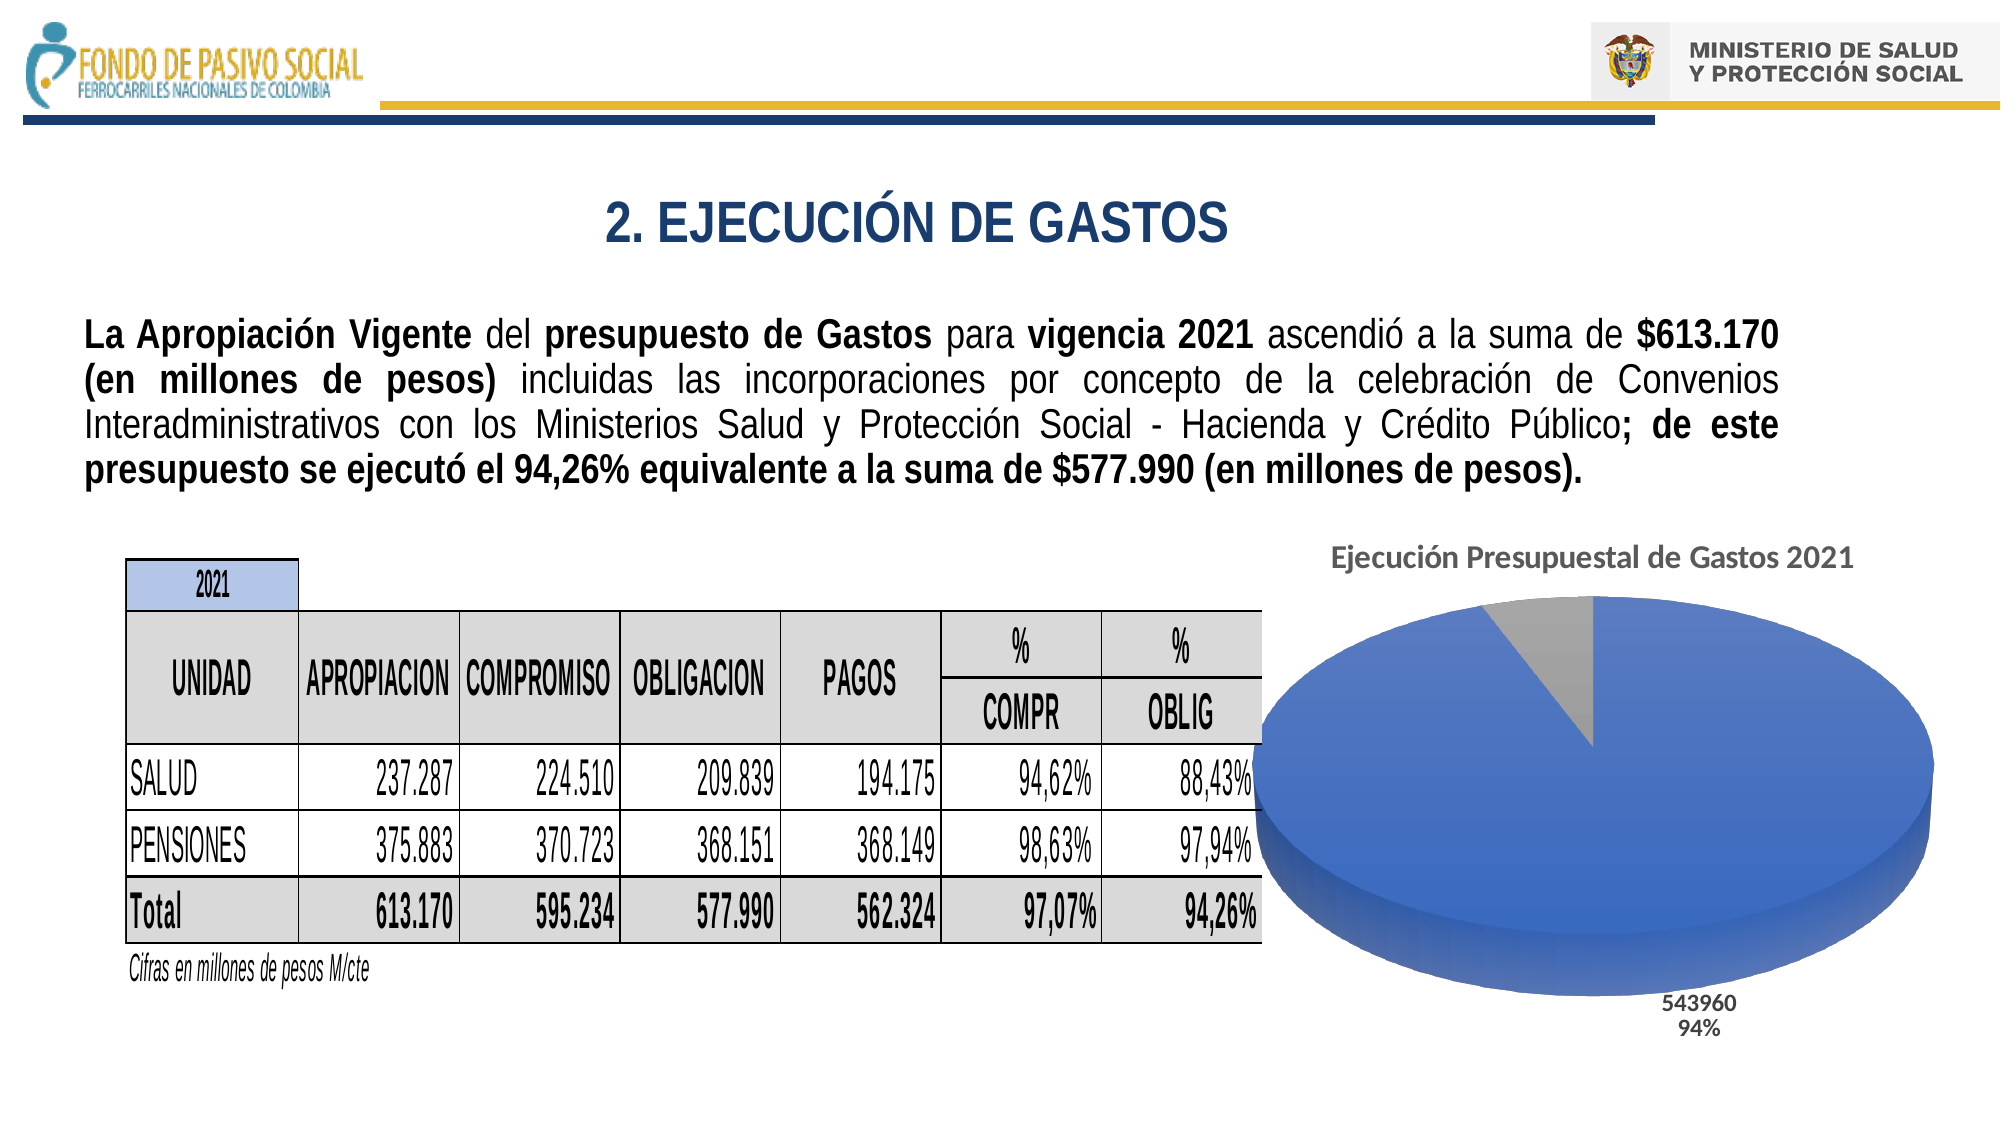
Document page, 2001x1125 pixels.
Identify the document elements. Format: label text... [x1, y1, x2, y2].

list La Apropiación Vigente del presupuesto de Gastos para vigencia 2021 ascendió a la suma de $613.170 (en millones de pesos) incluidas las incorporaciones por concepto de la celebración de Convenios Interadministrativos con los Ministerios Salud y Protección Social - Hacienda y Crédito Público; de este presupuesto se ejecutó el 94,26% equivalente a la suma de $577.990 (en millones de pesos). [69, 304, 1795, 557]
picture [1591, 22, 2000, 100]
text_box 2. EJECUCIÓN DE GASTOS [590, 177, 1459, 262]
chart [1186, 514, 2000, 1056]
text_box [125, 558, 1263, 996]
picture [26, 22, 363, 109]
